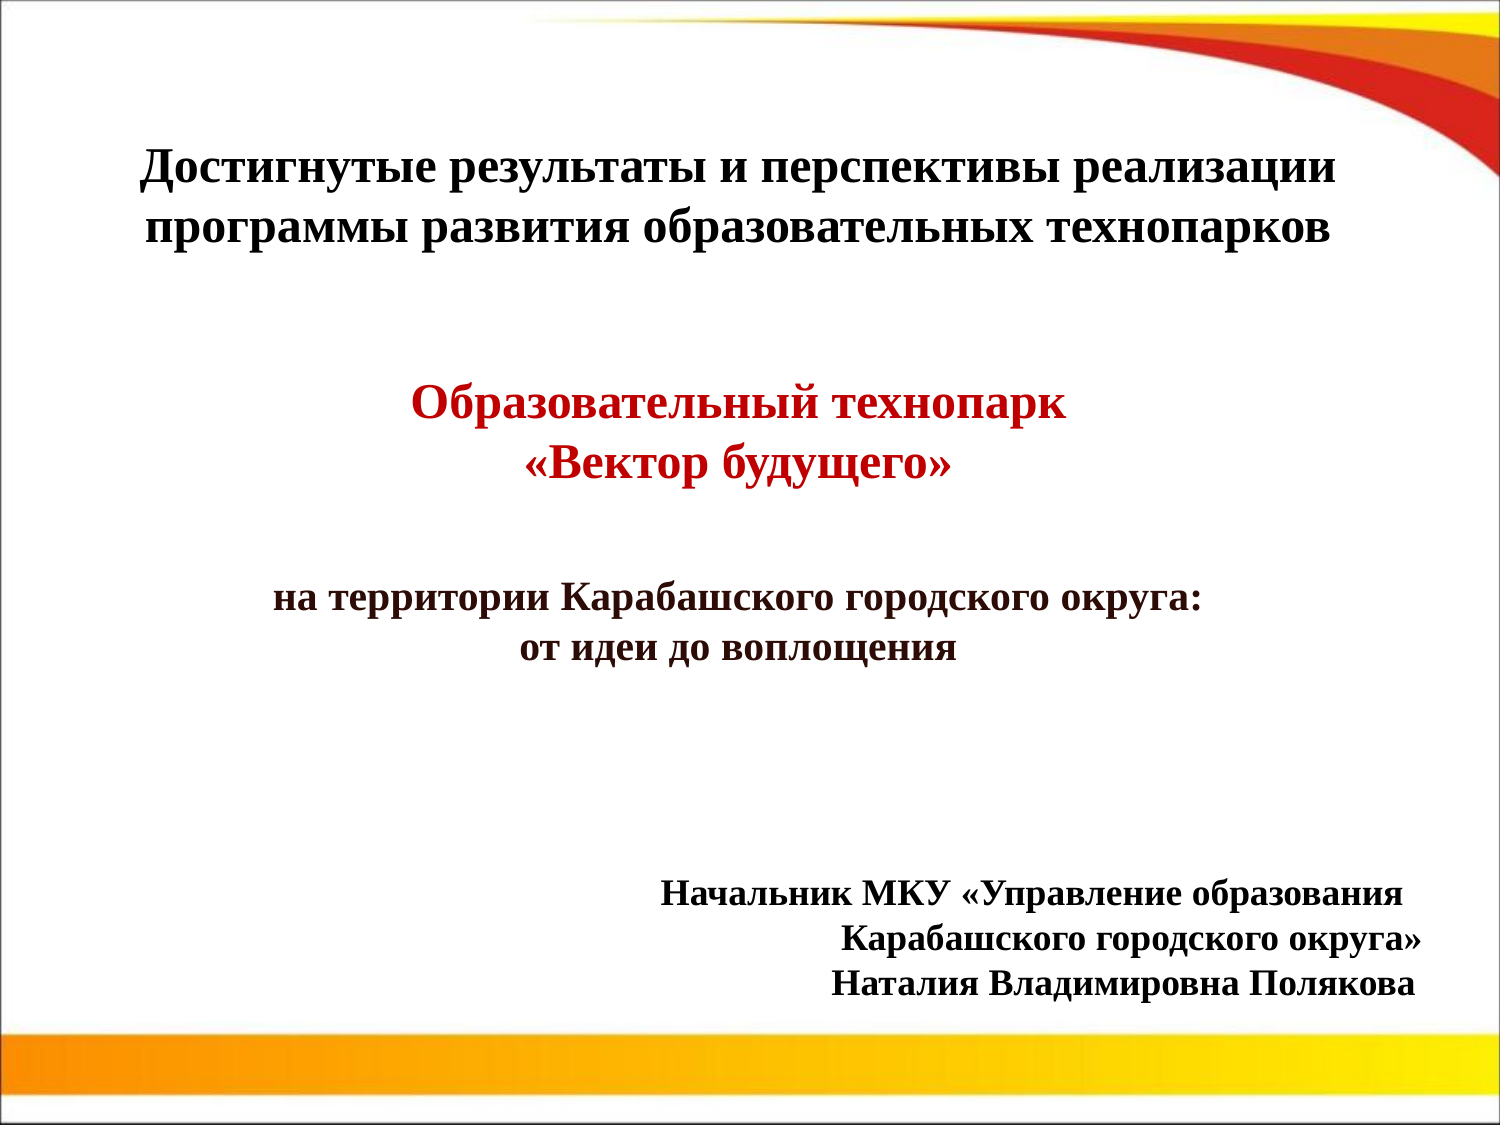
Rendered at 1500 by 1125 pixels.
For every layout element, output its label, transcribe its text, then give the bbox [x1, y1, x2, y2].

picture [0, 0, 1500, 1125]
text_box Образовательный технопарк «Вектор будущего» на территории Карабашского городского округа: от идеи до воплощения [258, 361, 1219, 677]
text_box Начальник МКУ «Управление образования Карабашского городского округа» Наталия Владимировна Полякова [645, 860, 1438, 1011]
text_box Достигнутые результаты и перспективы реализации программы развития образовательных технопарков [64, 125, 1412, 261]
